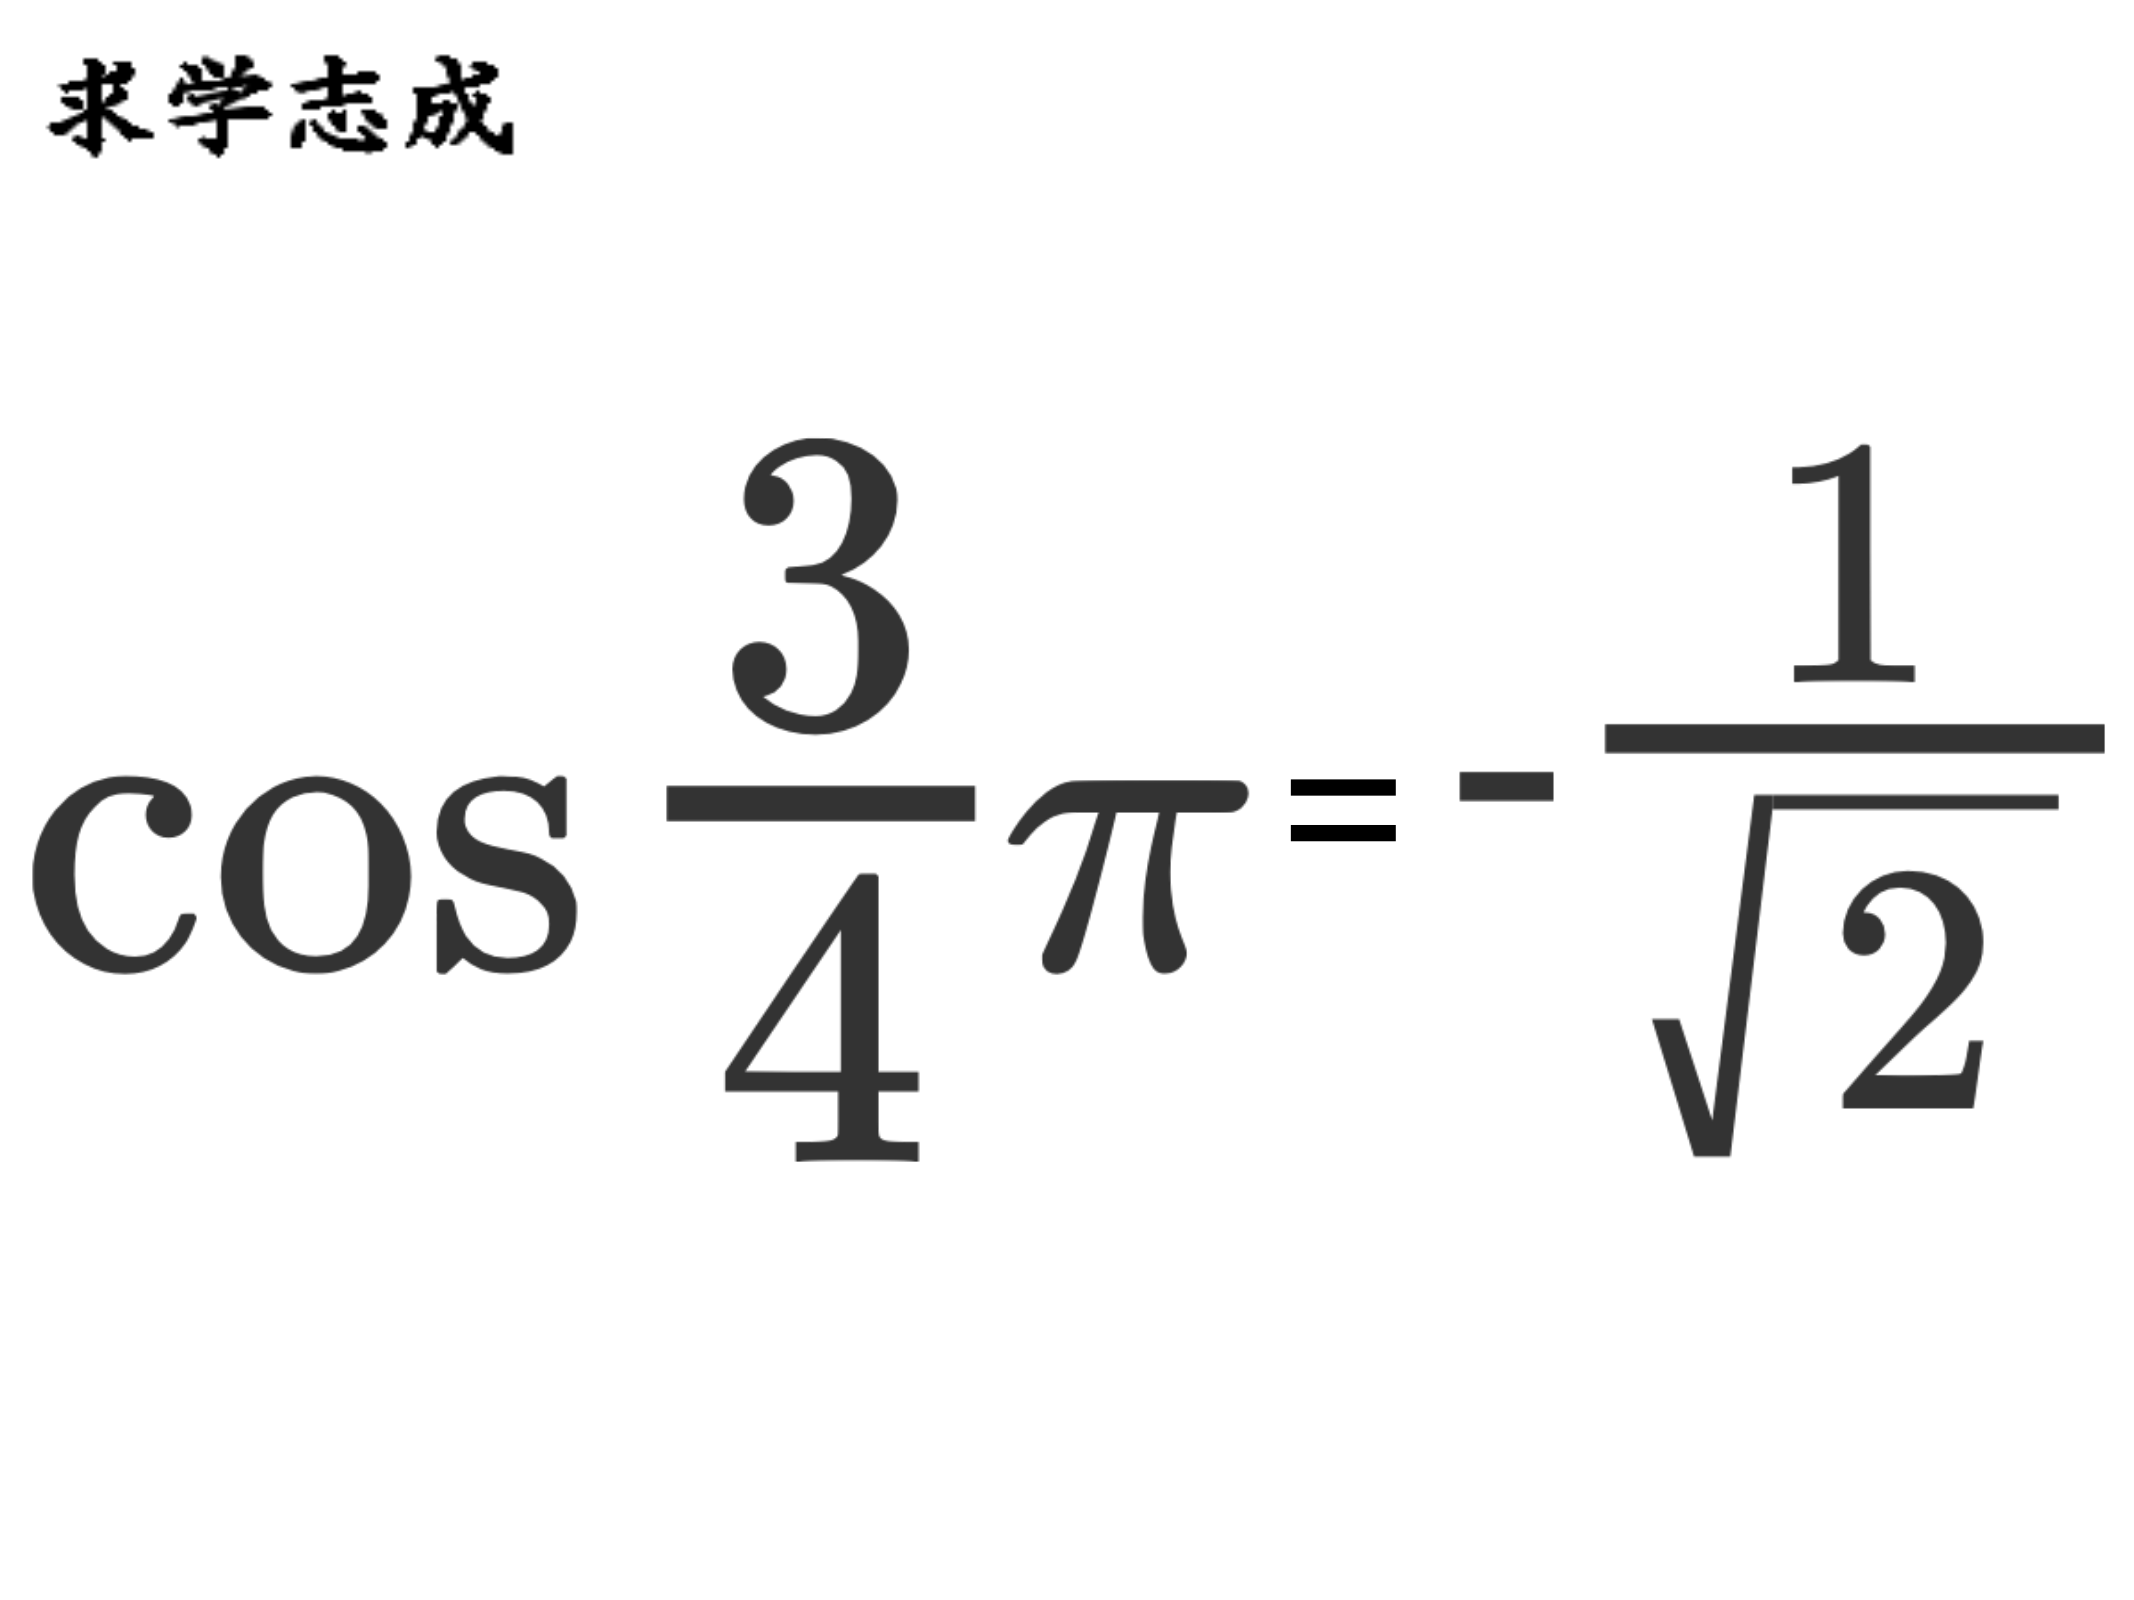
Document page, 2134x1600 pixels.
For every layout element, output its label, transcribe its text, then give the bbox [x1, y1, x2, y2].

text_box = [1382, 654, 1389, 946]
picture [17, 0, 544, 243]
picture [1394, 370, 2134, 1230]
picture [0, 364, 1374, 1236]
